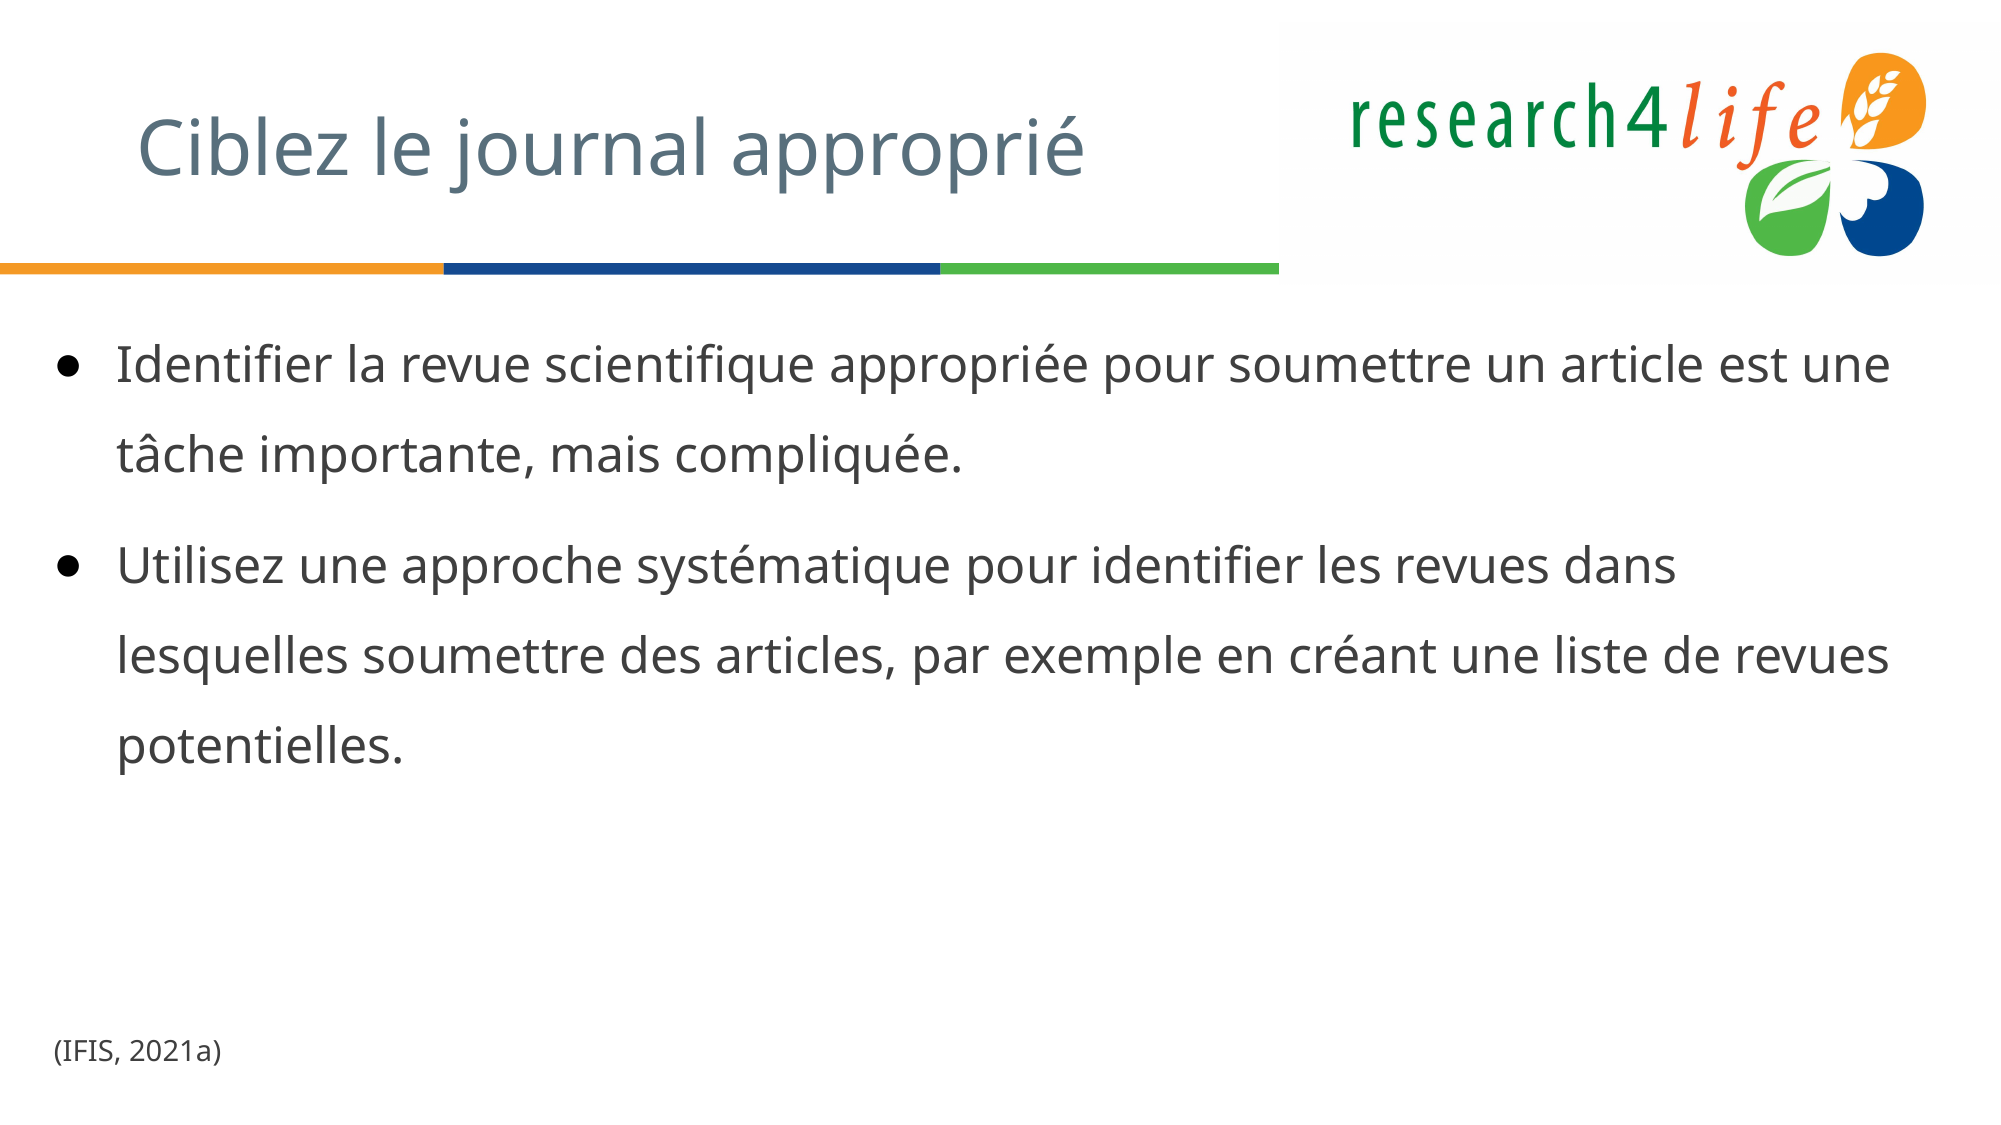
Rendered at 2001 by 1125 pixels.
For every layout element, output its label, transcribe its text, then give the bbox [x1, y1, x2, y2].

title Ciblez le journal approprié [0, 62, 1277, 240]
list Identifier la revue scientifique appropriée pour soumettre un article est une tâche importante, mais compliquée. Utilisez une approche systématique pour identifier les revues dans lesquelles soumettre des articles, par exemple en créant une liste de revues potentielles. (IFIS, 2021a) [26, 295, 1927, 1095]
picture [1279, 22, 2000, 285]
